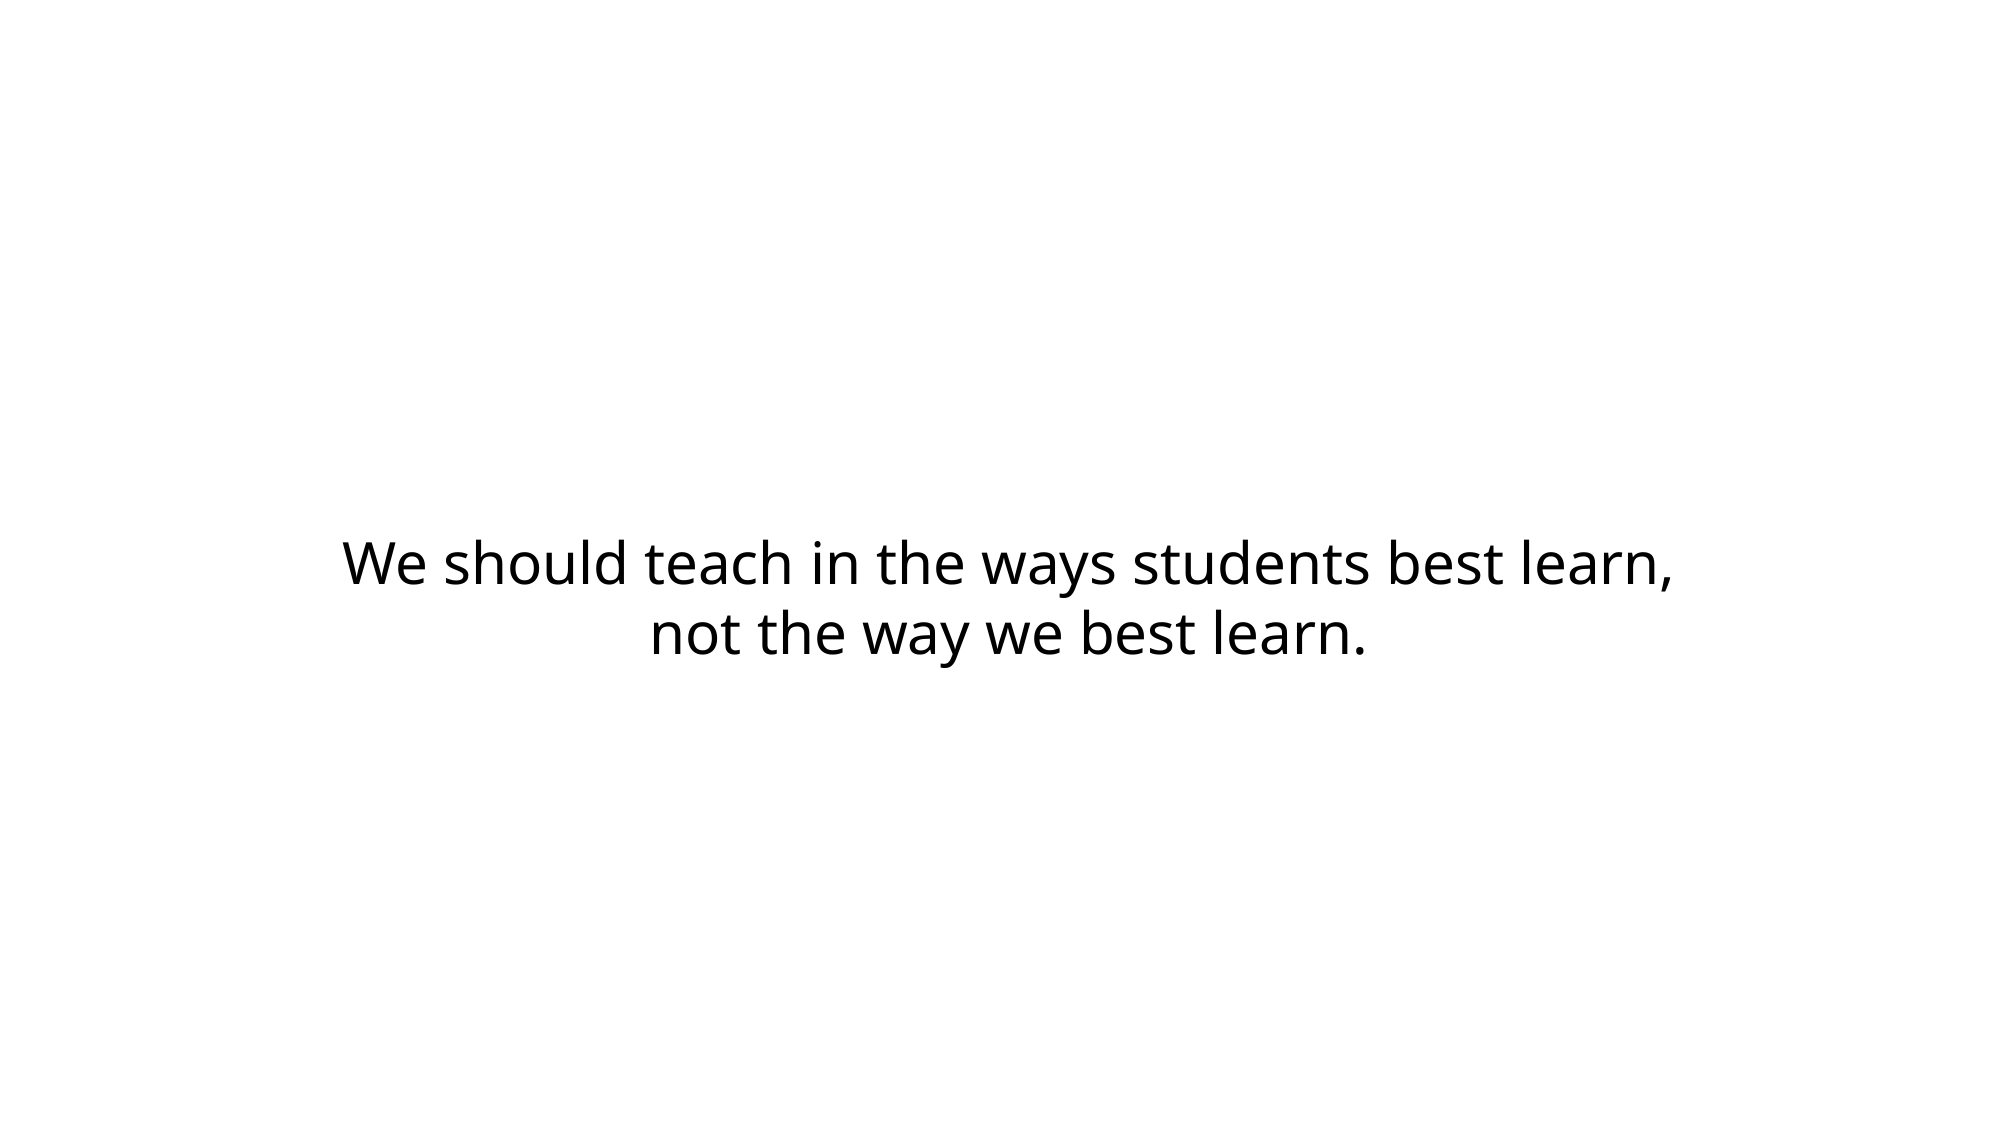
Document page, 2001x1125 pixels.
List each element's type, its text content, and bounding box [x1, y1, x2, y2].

text_box We should teach in the ways students best learn, not the way we best learn. [114, 518, 1919, 674]
